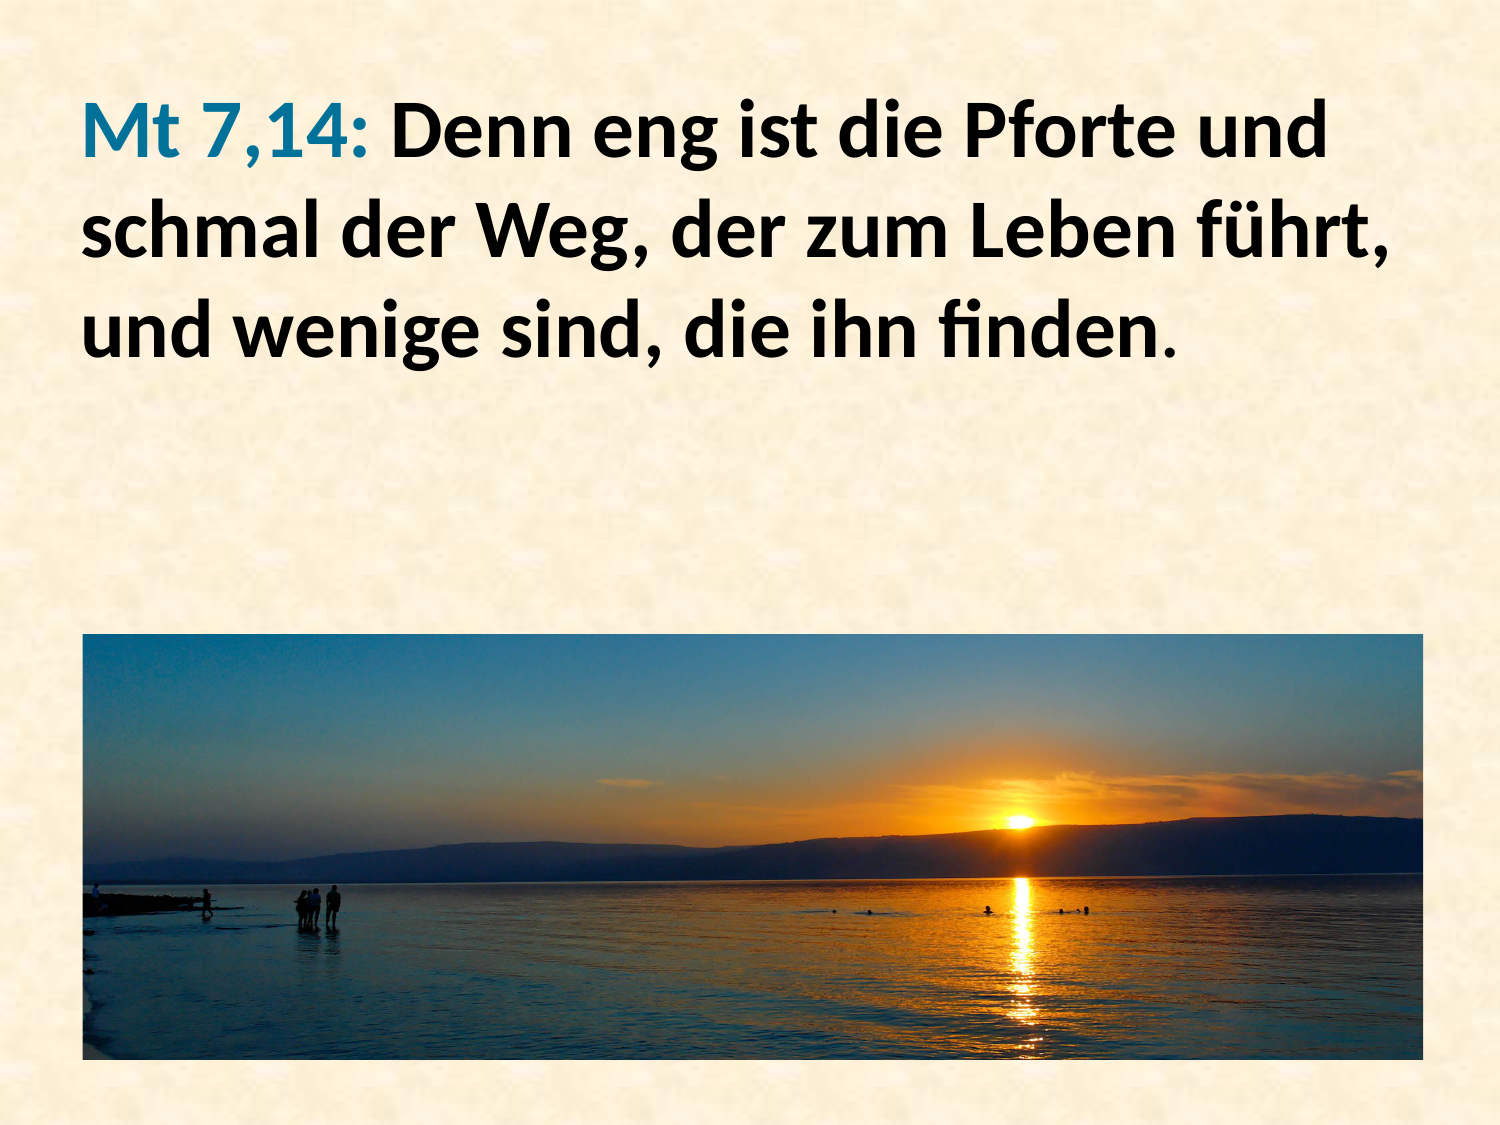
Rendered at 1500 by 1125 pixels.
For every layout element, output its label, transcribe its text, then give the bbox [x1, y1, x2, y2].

text_box Mt 7,14: Denn eng ist die Pforte und schmal der Weg, der zum Leben führt, und wenige sind, die ihn finden. [64, 66, 1447, 598]
picture [0, 0, 1500, 1125]
